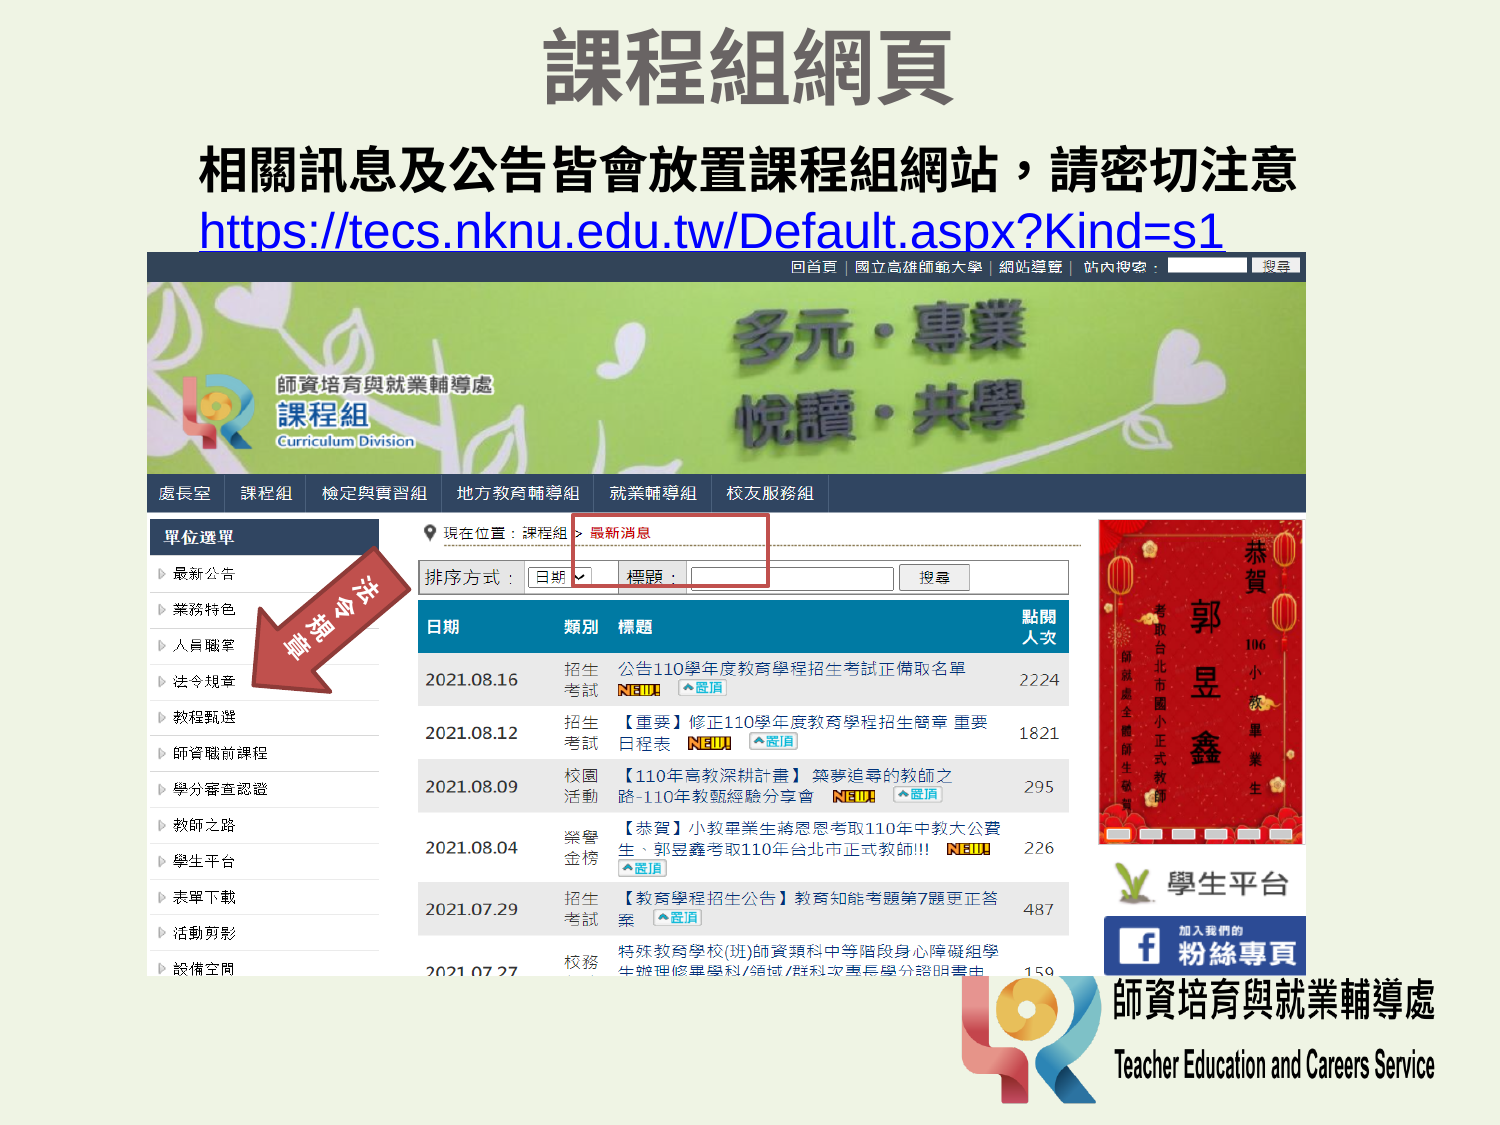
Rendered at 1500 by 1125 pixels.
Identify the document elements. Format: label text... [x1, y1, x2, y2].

text_box 相關訊息及公告皆會放置課程組網站，請密切注意https://tecs.nknu.edu.tw/Default.aspx?Kind=s1 [183, 130, 1455, 311]
title 課程組網頁 [75, 0, 1425, 160]
picture [147, 252, 1436, 1125]
